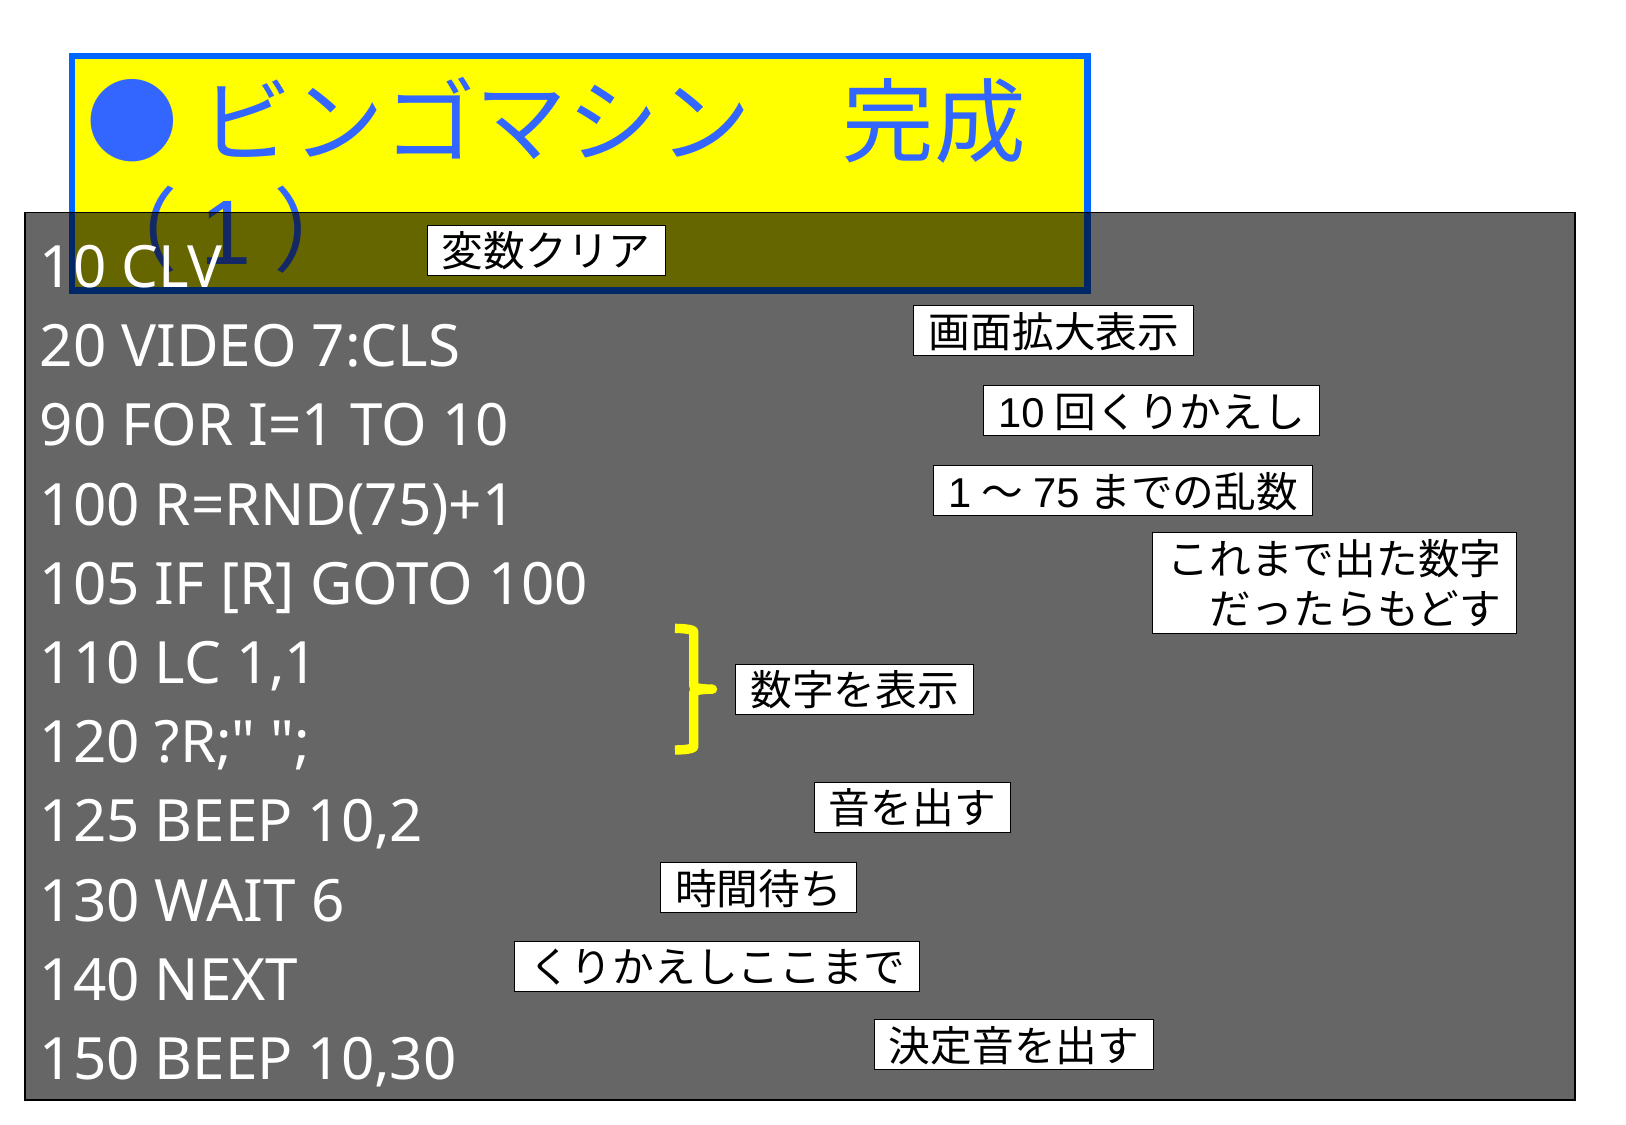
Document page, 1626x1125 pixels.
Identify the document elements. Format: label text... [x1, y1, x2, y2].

text_box 決定音を出す [874, 1019, 1154, 1070]
text_box くりかえしここまで [514, 941, 920, 992]
text_box ●ビンゴマシン 完成（1） [72, 55, 1088, 212]
text_box 数字を表示 [735, 664, 974, 715]
text_box 時間待ち [660, 862, 857, 913]
text_box [674, 627, 714, 751]
text_box 10回くりかえし [983, 385, 1320, 436]
text_box 変数クリア [427, 225, 666, 276]
text_box 画面拡大表示 [913, 305, 1194, 356]
text_box 10 CLV 20 VIDEO 7:CLS 90 FOR I=1 TO 10 100 R=RND(75)+1 105 IF [R] GOTO 100 110 LC 1,1 120 ?R;" "; 125 BEEP 10,2 130 WAIT 6 140 NEXT 150 BEEP 10,30 [24, 212, 1575, 1100]
text_box 1～75までの乱数 [933, 465, 1313, 516]
text_box これまで出た数字 だったらもどす [1152, 532, 1517, 634]
text_box 音を出す [814, 782, 1011, 833]
